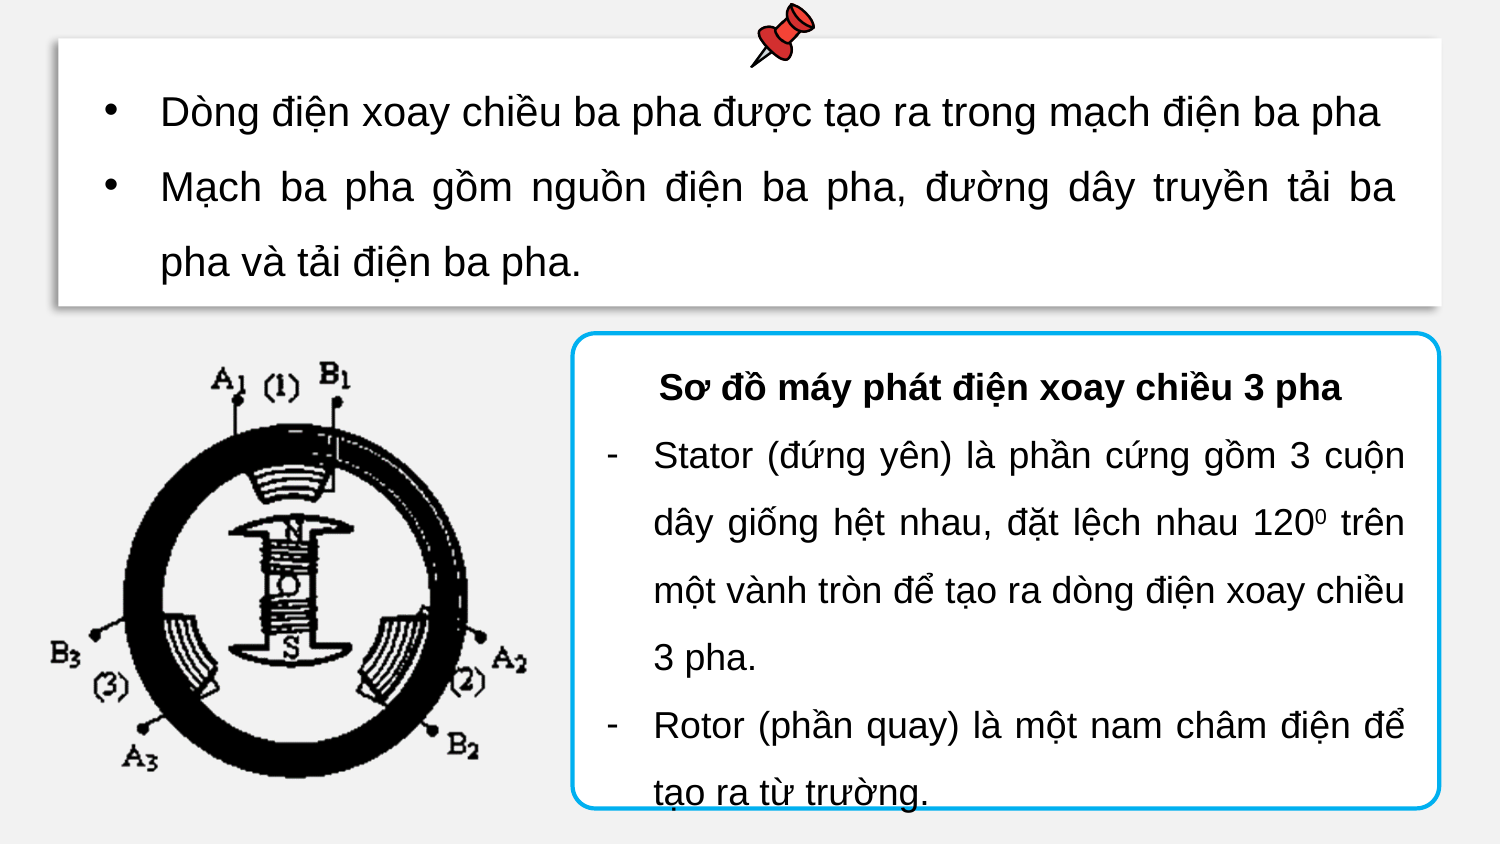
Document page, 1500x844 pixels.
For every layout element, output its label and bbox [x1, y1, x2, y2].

text_box [58, 3, 1442, 307]
text_box [572, 332, 1440, 818]
picture [0, 353, 554, 813]
